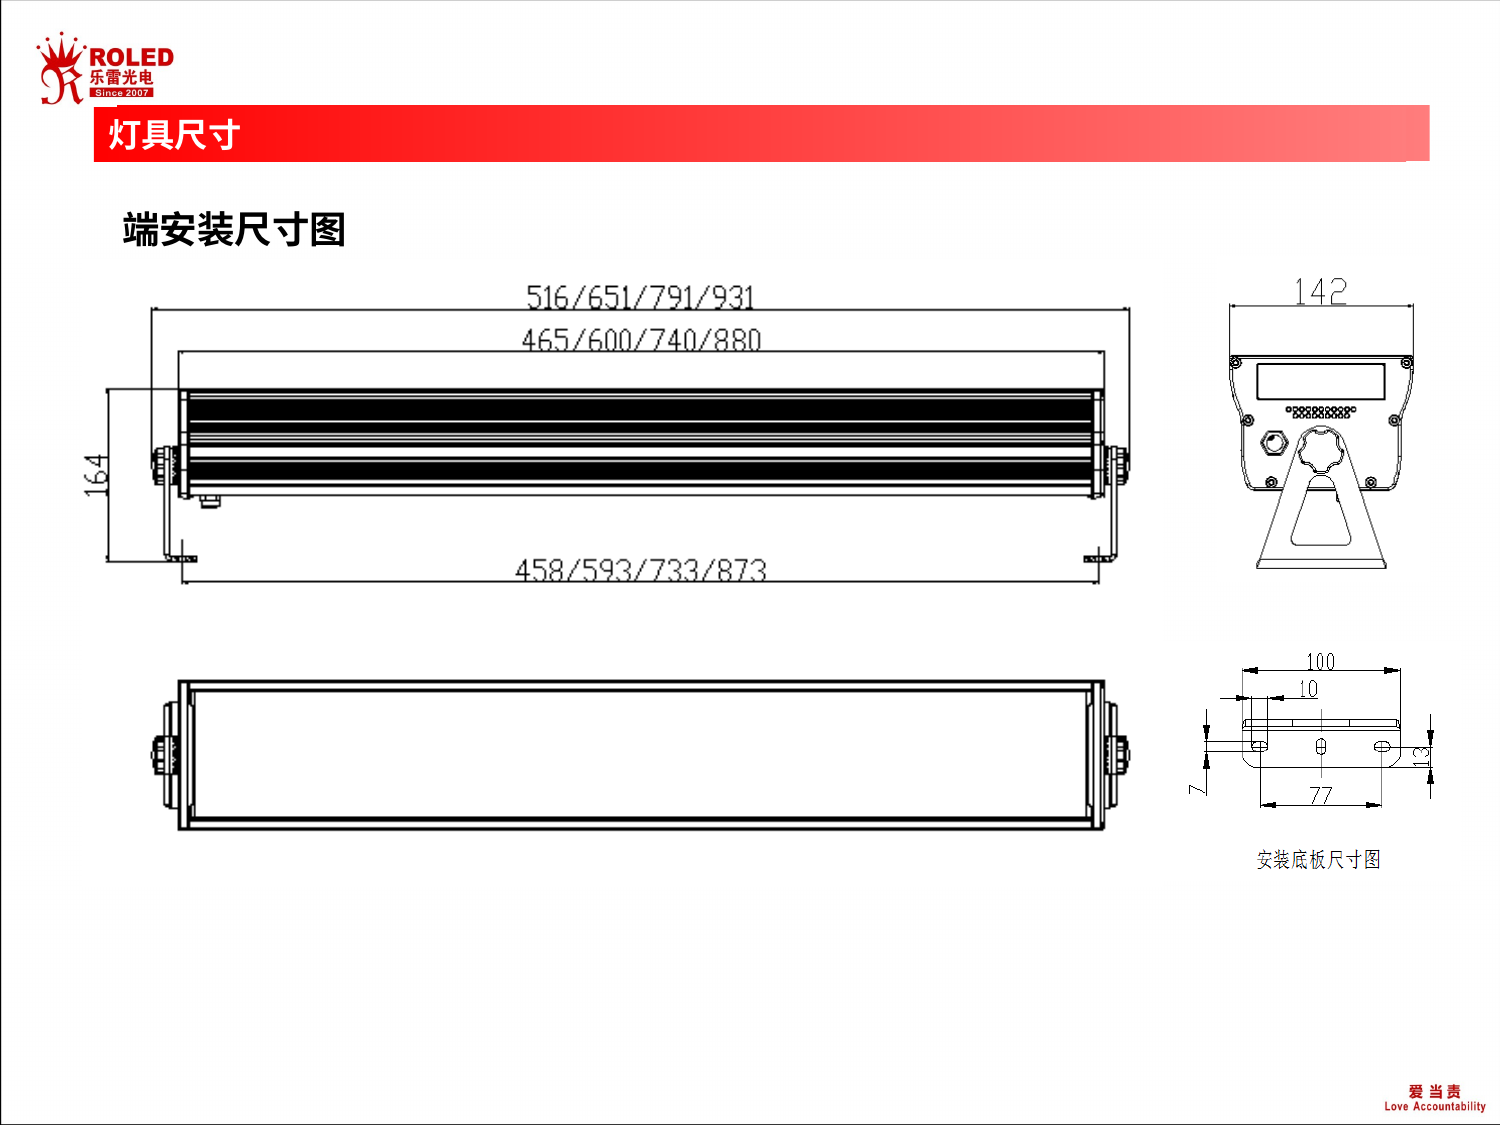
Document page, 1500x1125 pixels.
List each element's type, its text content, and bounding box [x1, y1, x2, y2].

text_box 灯具尺寸 [93, 107, 1407, 162]
text_box 灯具尺寸（mm） [117, 105, 1430, 161]
text_box 端安装尺寸图 [107, 199, 363, 258]
picture [0, 0, 1500, 1125]
